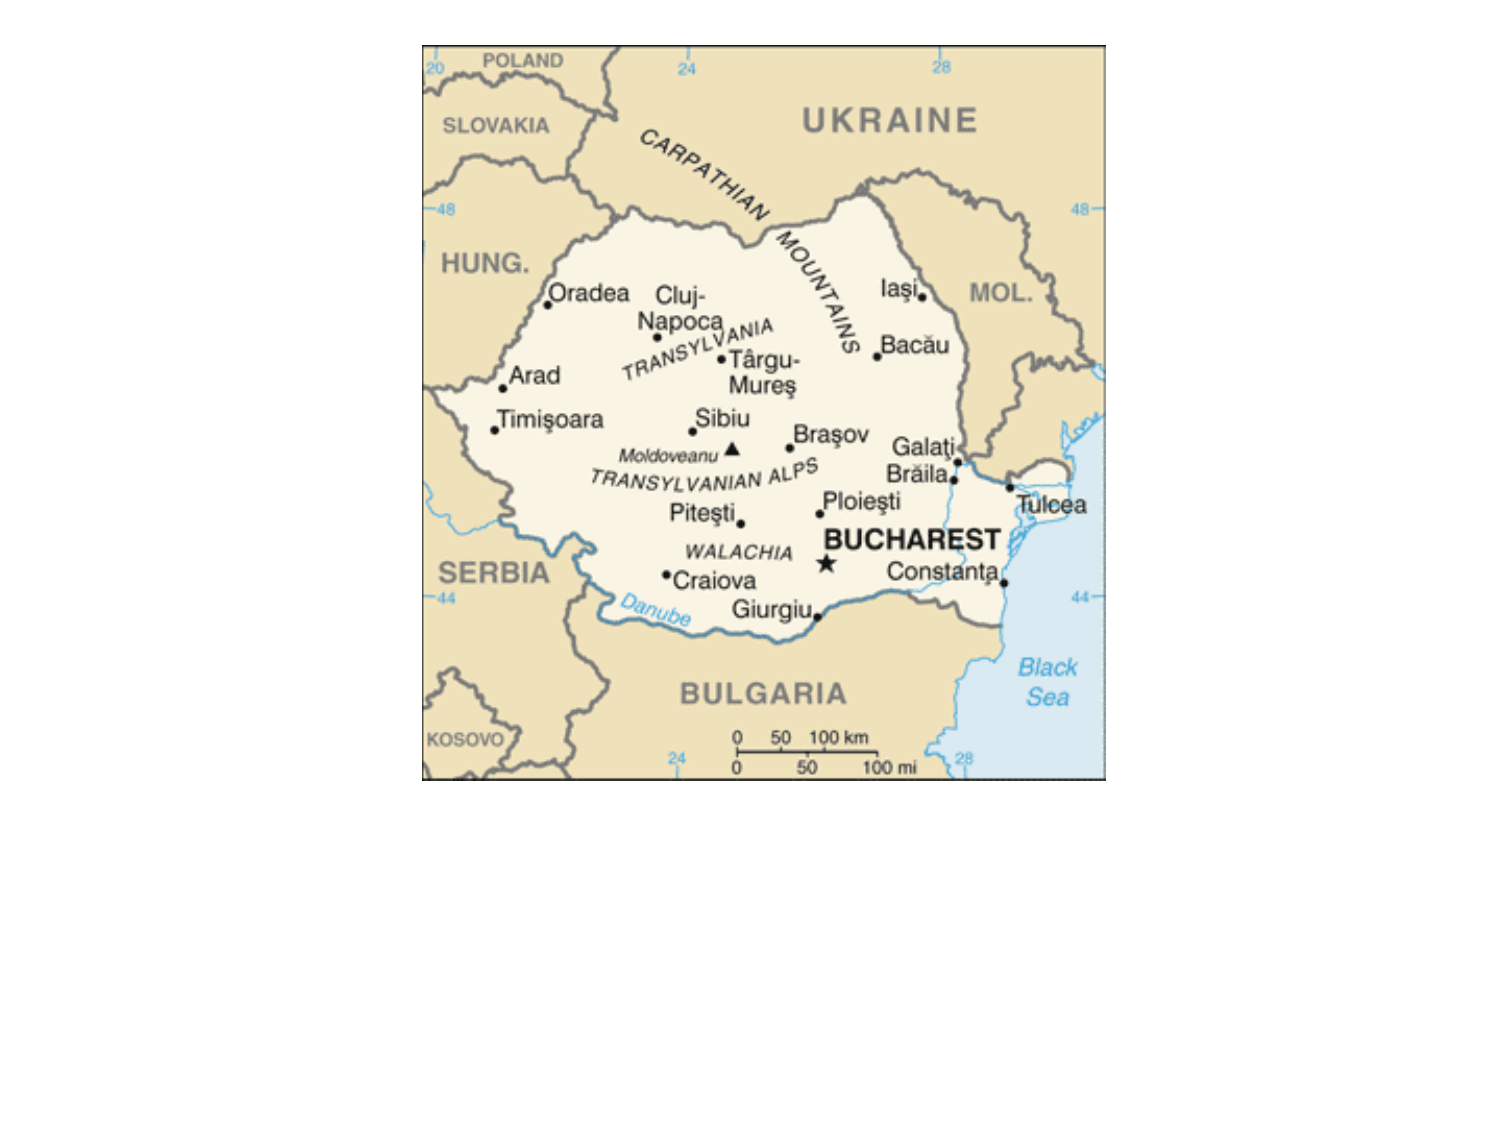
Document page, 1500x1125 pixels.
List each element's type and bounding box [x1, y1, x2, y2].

picture [421, 45, 1106, 782]
